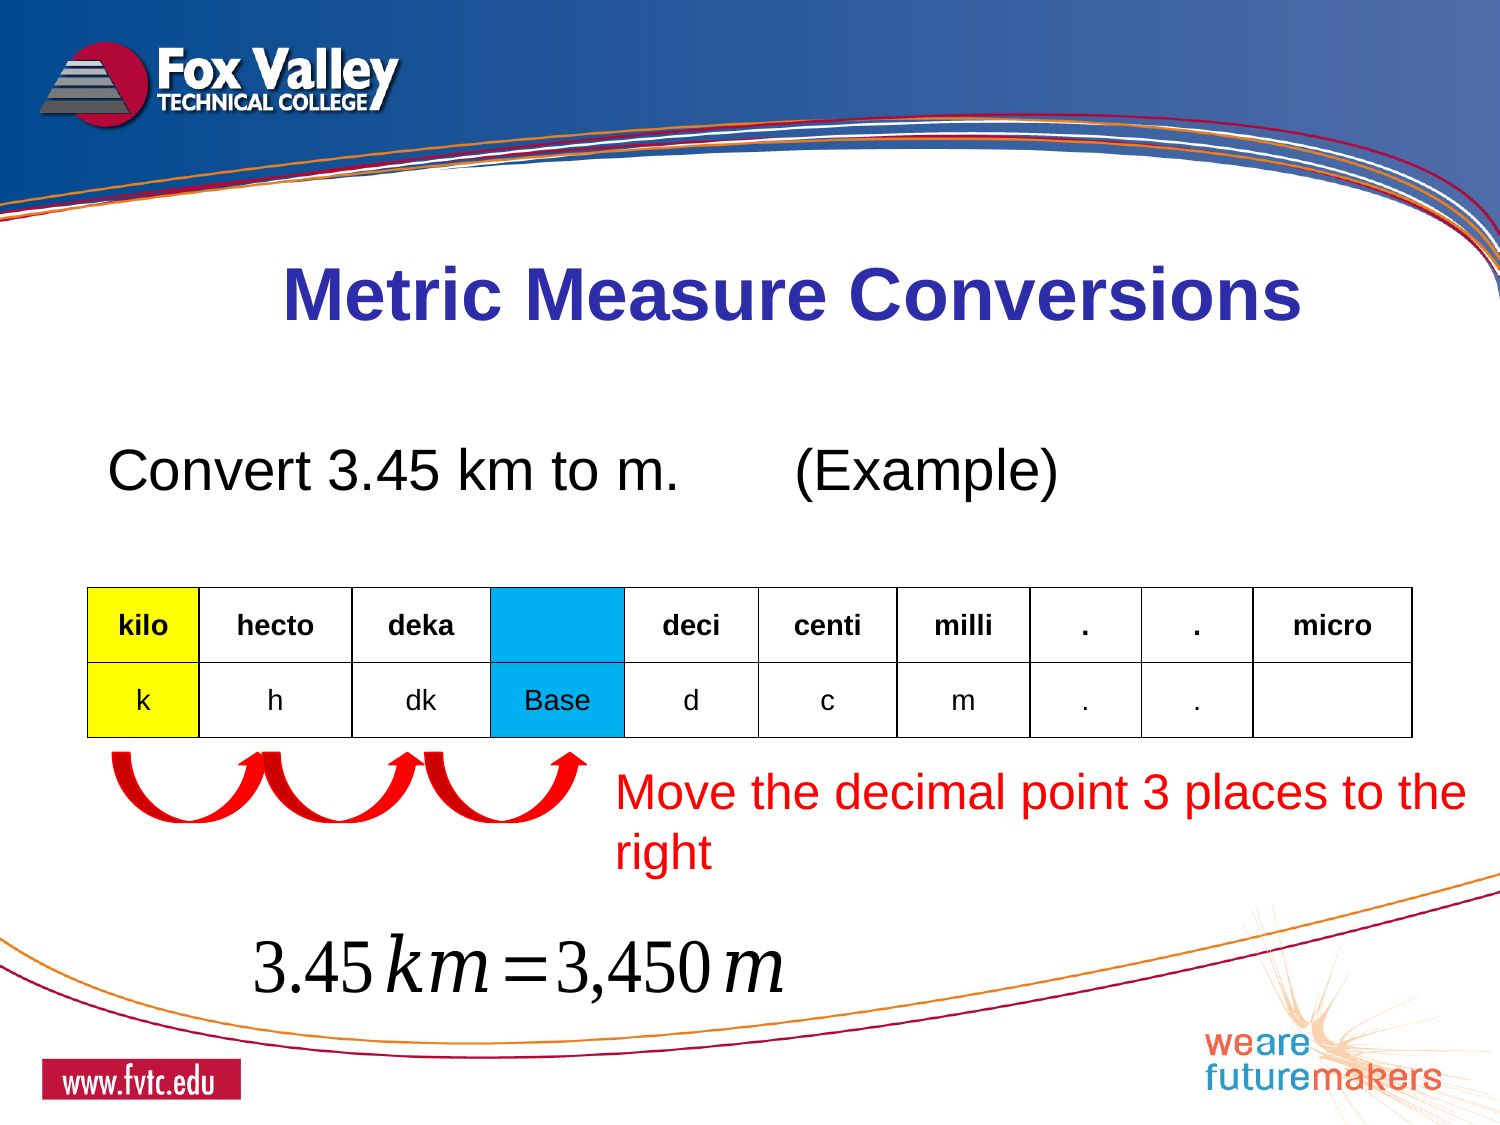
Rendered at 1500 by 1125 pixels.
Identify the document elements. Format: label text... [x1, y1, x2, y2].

text_box Convert 3.45 km to m. (Example) [92, 425, 1077, 510]
text_box Metric Measure Conversions [267, 237, 1319, 343]
text_box Move the decimal point 3 places to the right [599, 752, 1488, 888]
picture [0, 0, 1500, 1125]
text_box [112, 752, 588, 823]
